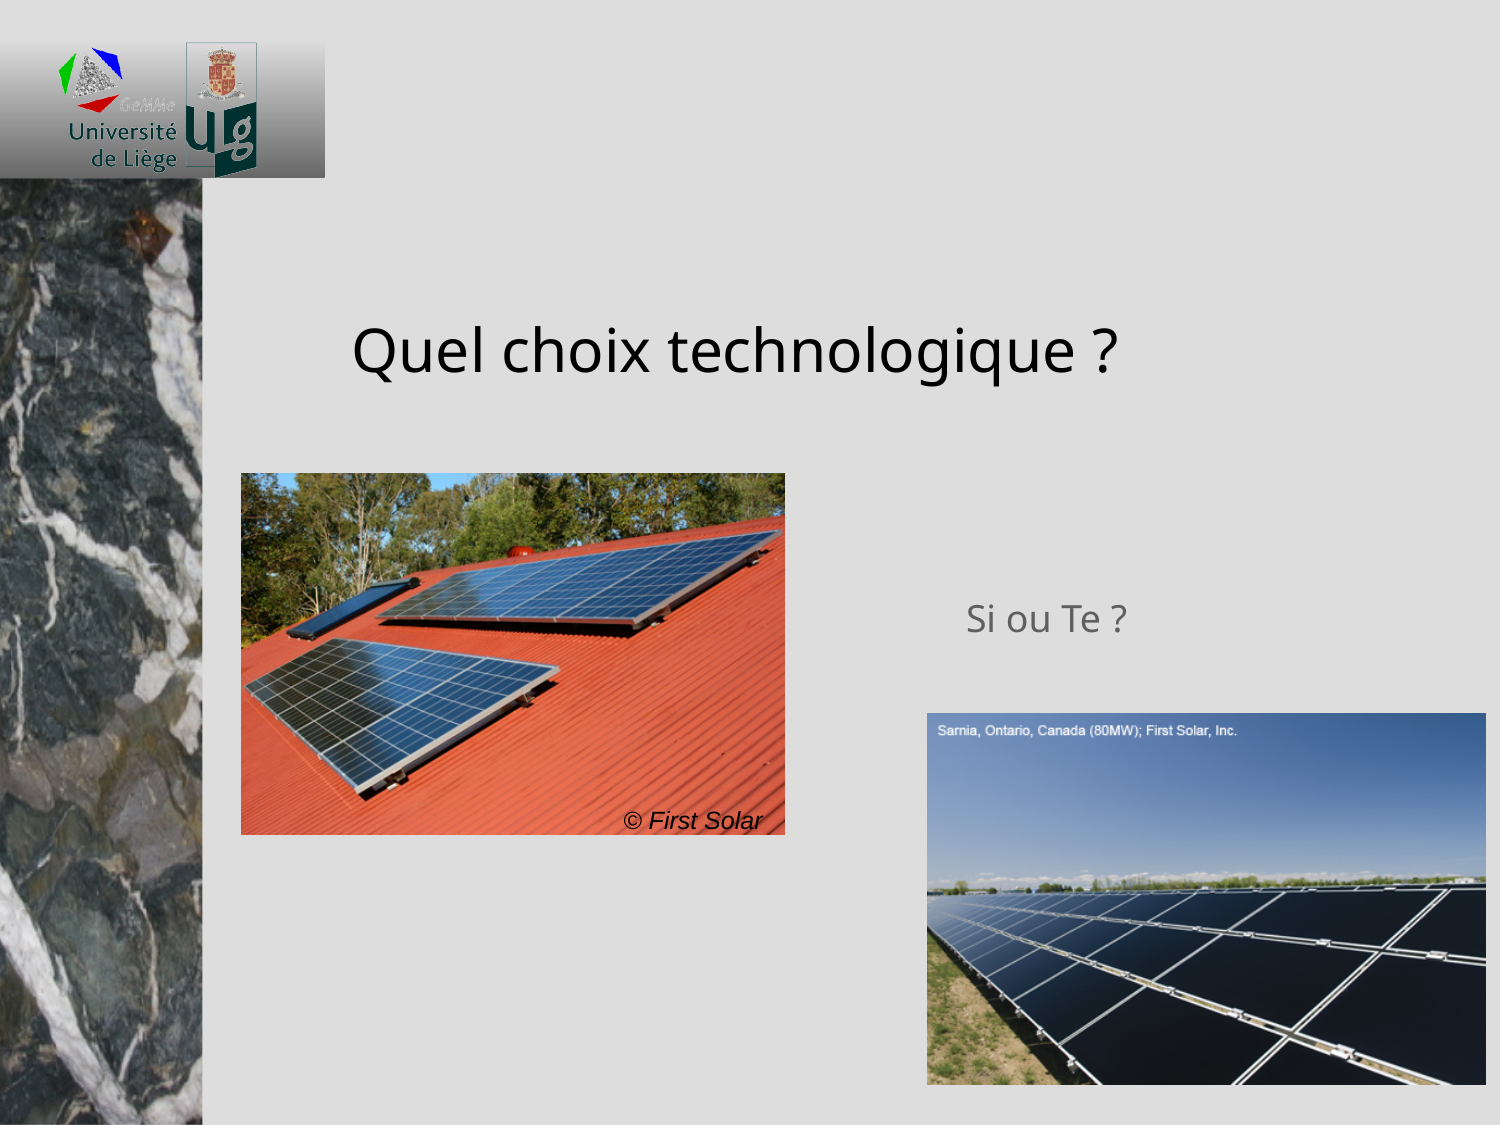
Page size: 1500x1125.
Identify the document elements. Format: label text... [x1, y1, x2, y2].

picture [0, 179, 203, 1124]
picture [926, 713, 1486, 1085]
title Quel choix technologique ? [336, 280, 1500, 416]
text_box Si ou Te ? [876, 587, 1143, 648]
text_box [241, 473, 785, 835]
picture [58, 42, 257, 178]
